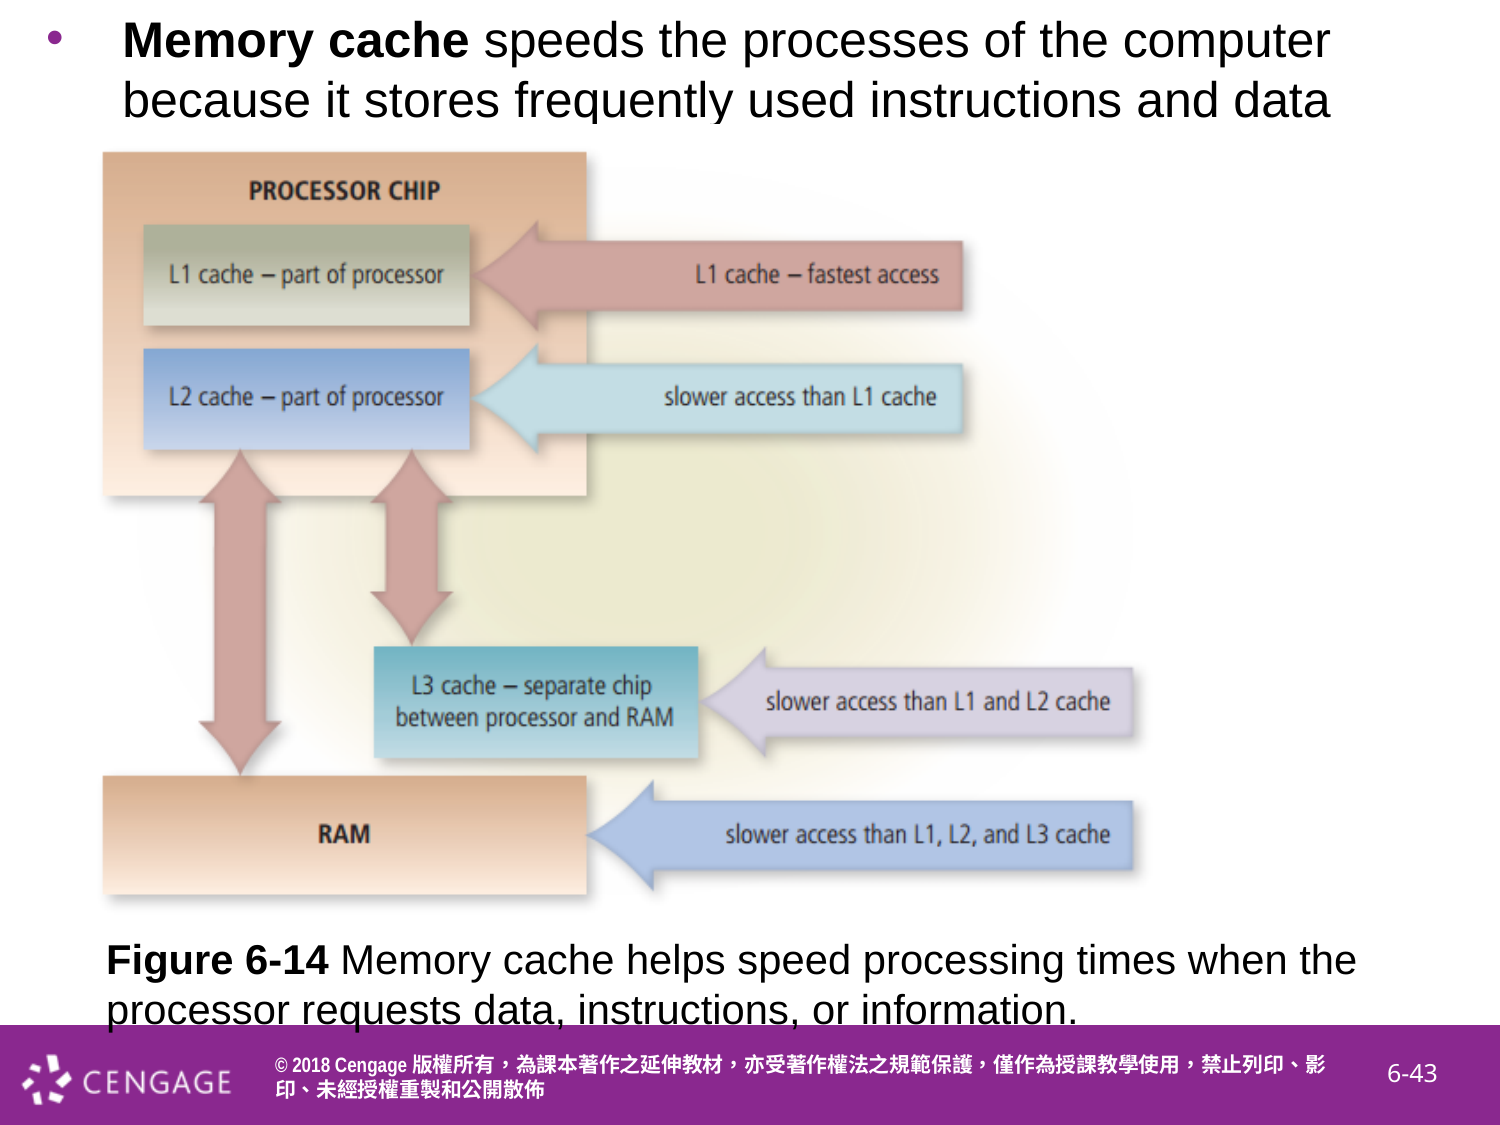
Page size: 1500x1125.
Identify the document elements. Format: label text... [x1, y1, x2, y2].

list Memory cache speeds the processes of the computer because it stores frequently used instructions and data [31, 0, 1469, 138]
picture [12, 1045, 236, 1113]
list Figure 6-14 Memory cache helps speed processing times when the processor requests data, instructions, or information. [91, 924, 1409, 1035]
picture [50, 124, 1177, 926]
